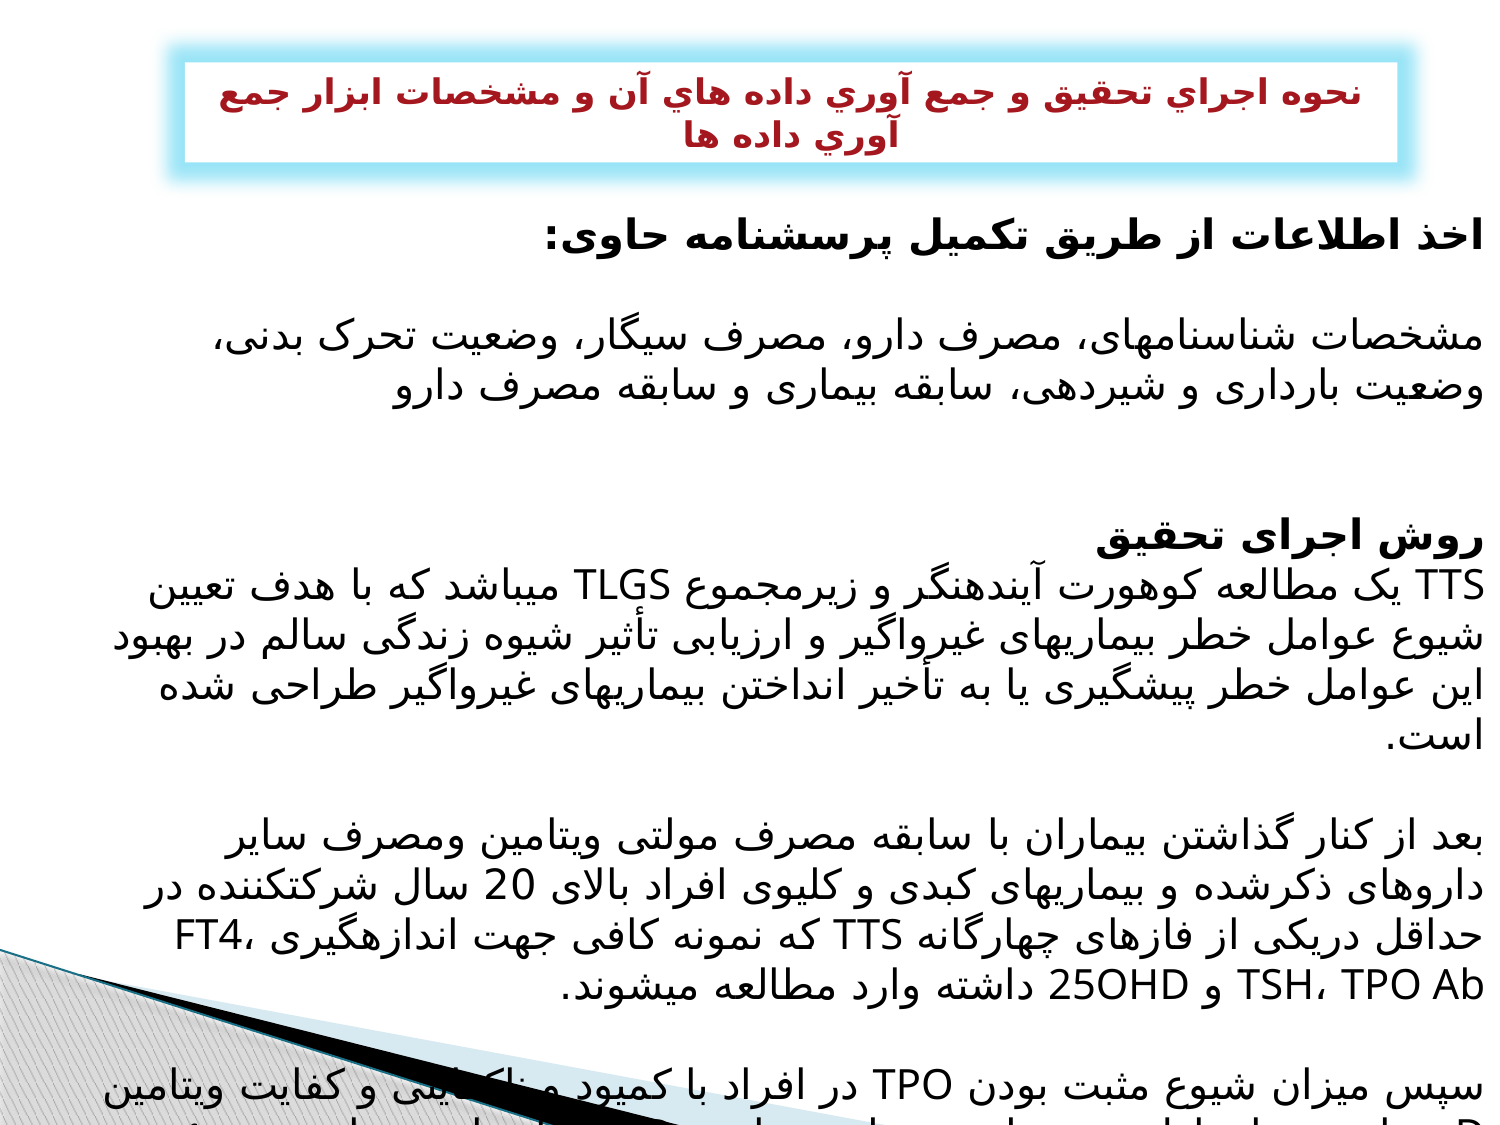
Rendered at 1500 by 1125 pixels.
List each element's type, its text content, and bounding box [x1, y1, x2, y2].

text_box نحوه اجراي تحقيق و جمع آوري داده هاي آن و مشخصات ابزار جمع آوري داده ها [184, 62, 1398, 163]
text_box اخذ اطلاعات از طریق تکمیل پرسشنامه حاوی: مشخصات شناسنامه­ای، مصرف دارو، مصرف سیگار، وضعیت تحرک بدنی، وضعیت بارداری و شیردهی، سابقه بیماری و سابقه مصرف دارو روش اجرای تحقیق TTS یک مطالعه کوهورت آینده­نگر و زیرمجموع TLGS می­باشد که با هدف تعیین شیوع عوامل خطر بیماری­های غیرواگیر و ارزیابی تأثیر شیوه زندگی سالم در بهبود این عوامل خطر پیشگیری یا به تأخیر انداختن بیماری­های غیرواگیر طراحی شده است. بعد از کنار گذاشتن بیماران با سابقه مصرف مولتی ویتامین ومصرف سایر داروهای ذکرشده و بیماریهای کبدی و کلیوی افراد بالای 20 سال شرکت­کننده در حداقل دریکی از فازهای چهارگانه TTS که نمونه کافی جهت اندازه­گیری FT4، TSH، TPO Ab و 25OHD داشته وارد مطالعه می­شوند. سپس میزان شیوع مثبت بودن TPO در افراد با کمیود و ناکفایتی و کفایت ویتامین D محاسبه و ارتباط بین سطوح مختلف ویتامین D و بیماری­های خودایمن تیروئید تعیین می­شود. [82, 200, 1500, 1125]
